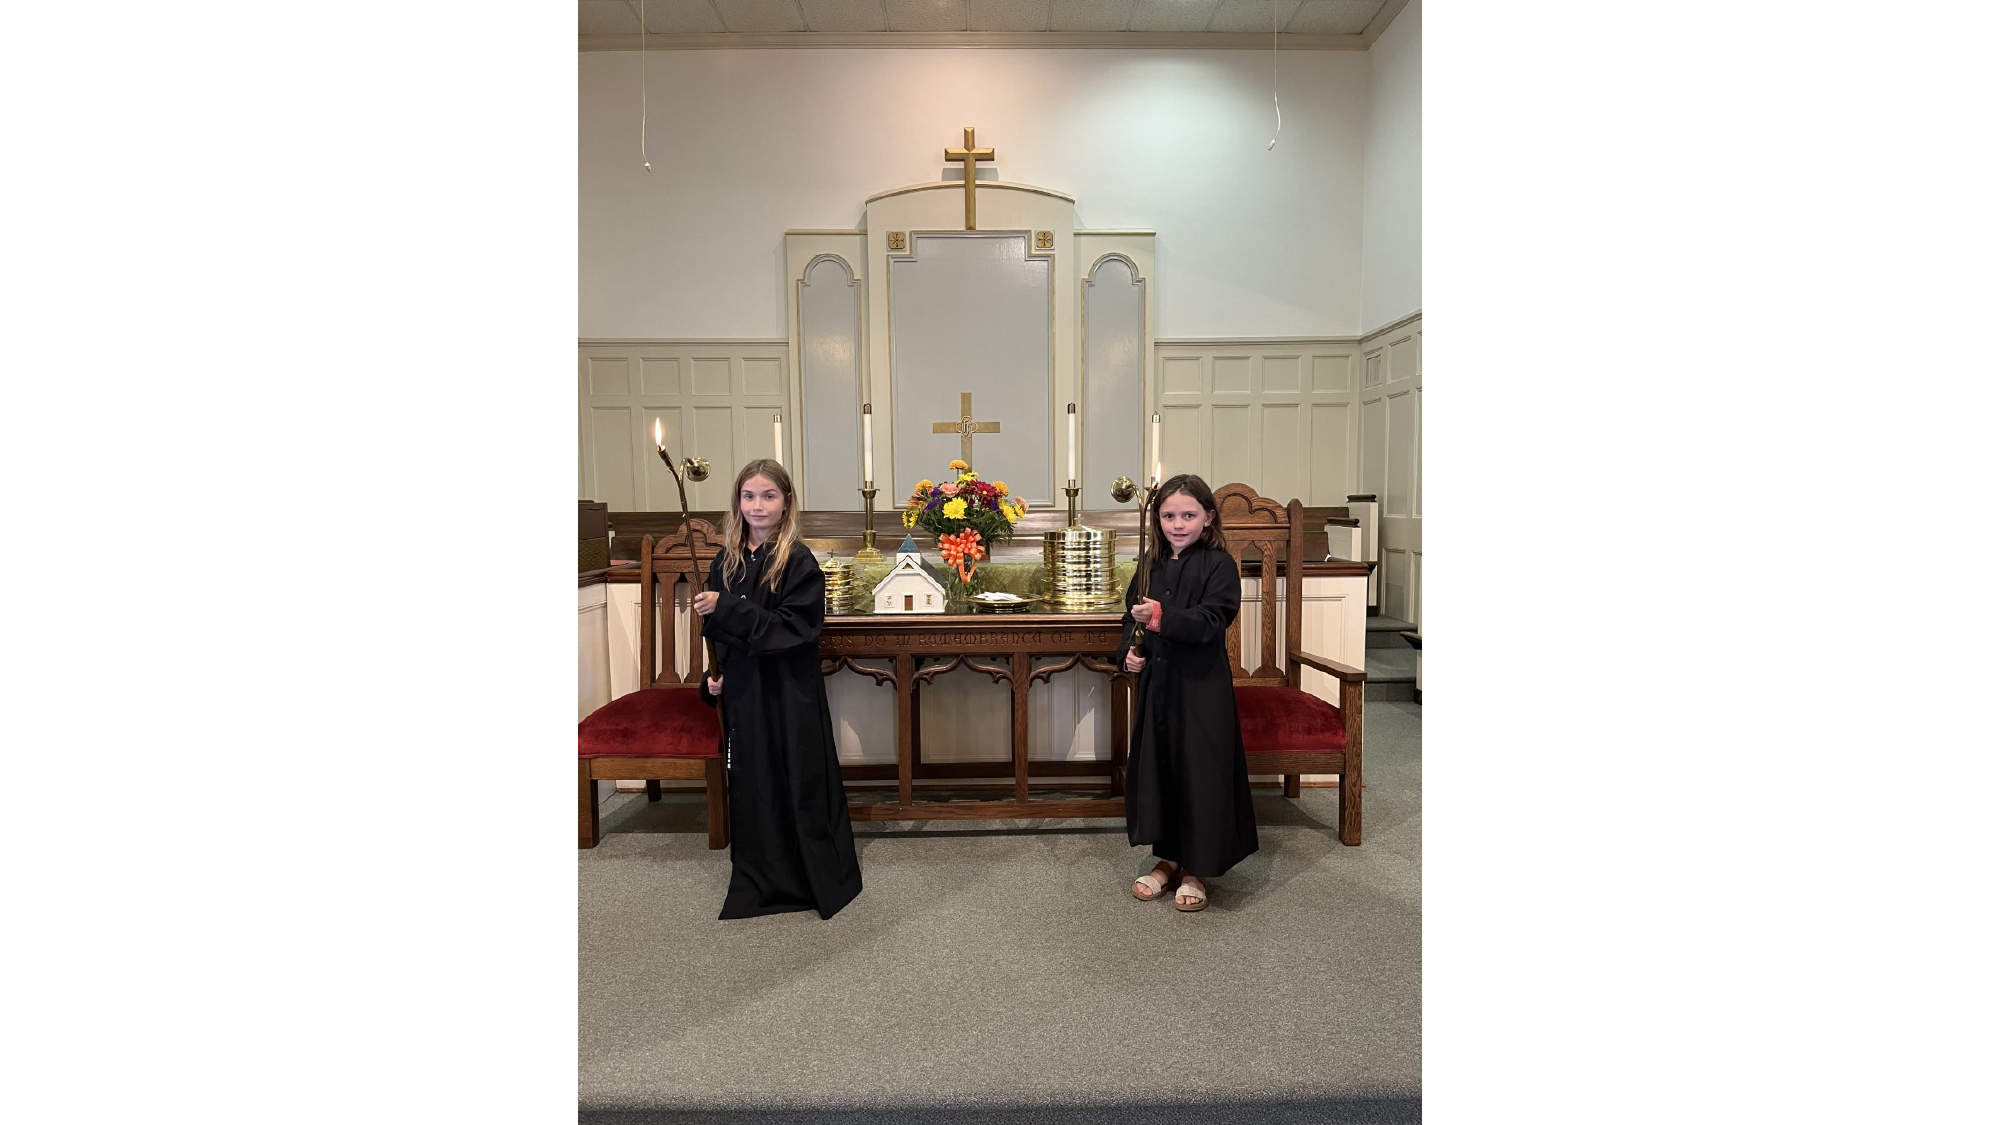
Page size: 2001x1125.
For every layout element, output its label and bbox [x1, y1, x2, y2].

picture [578, 0, 1422, 1125]
